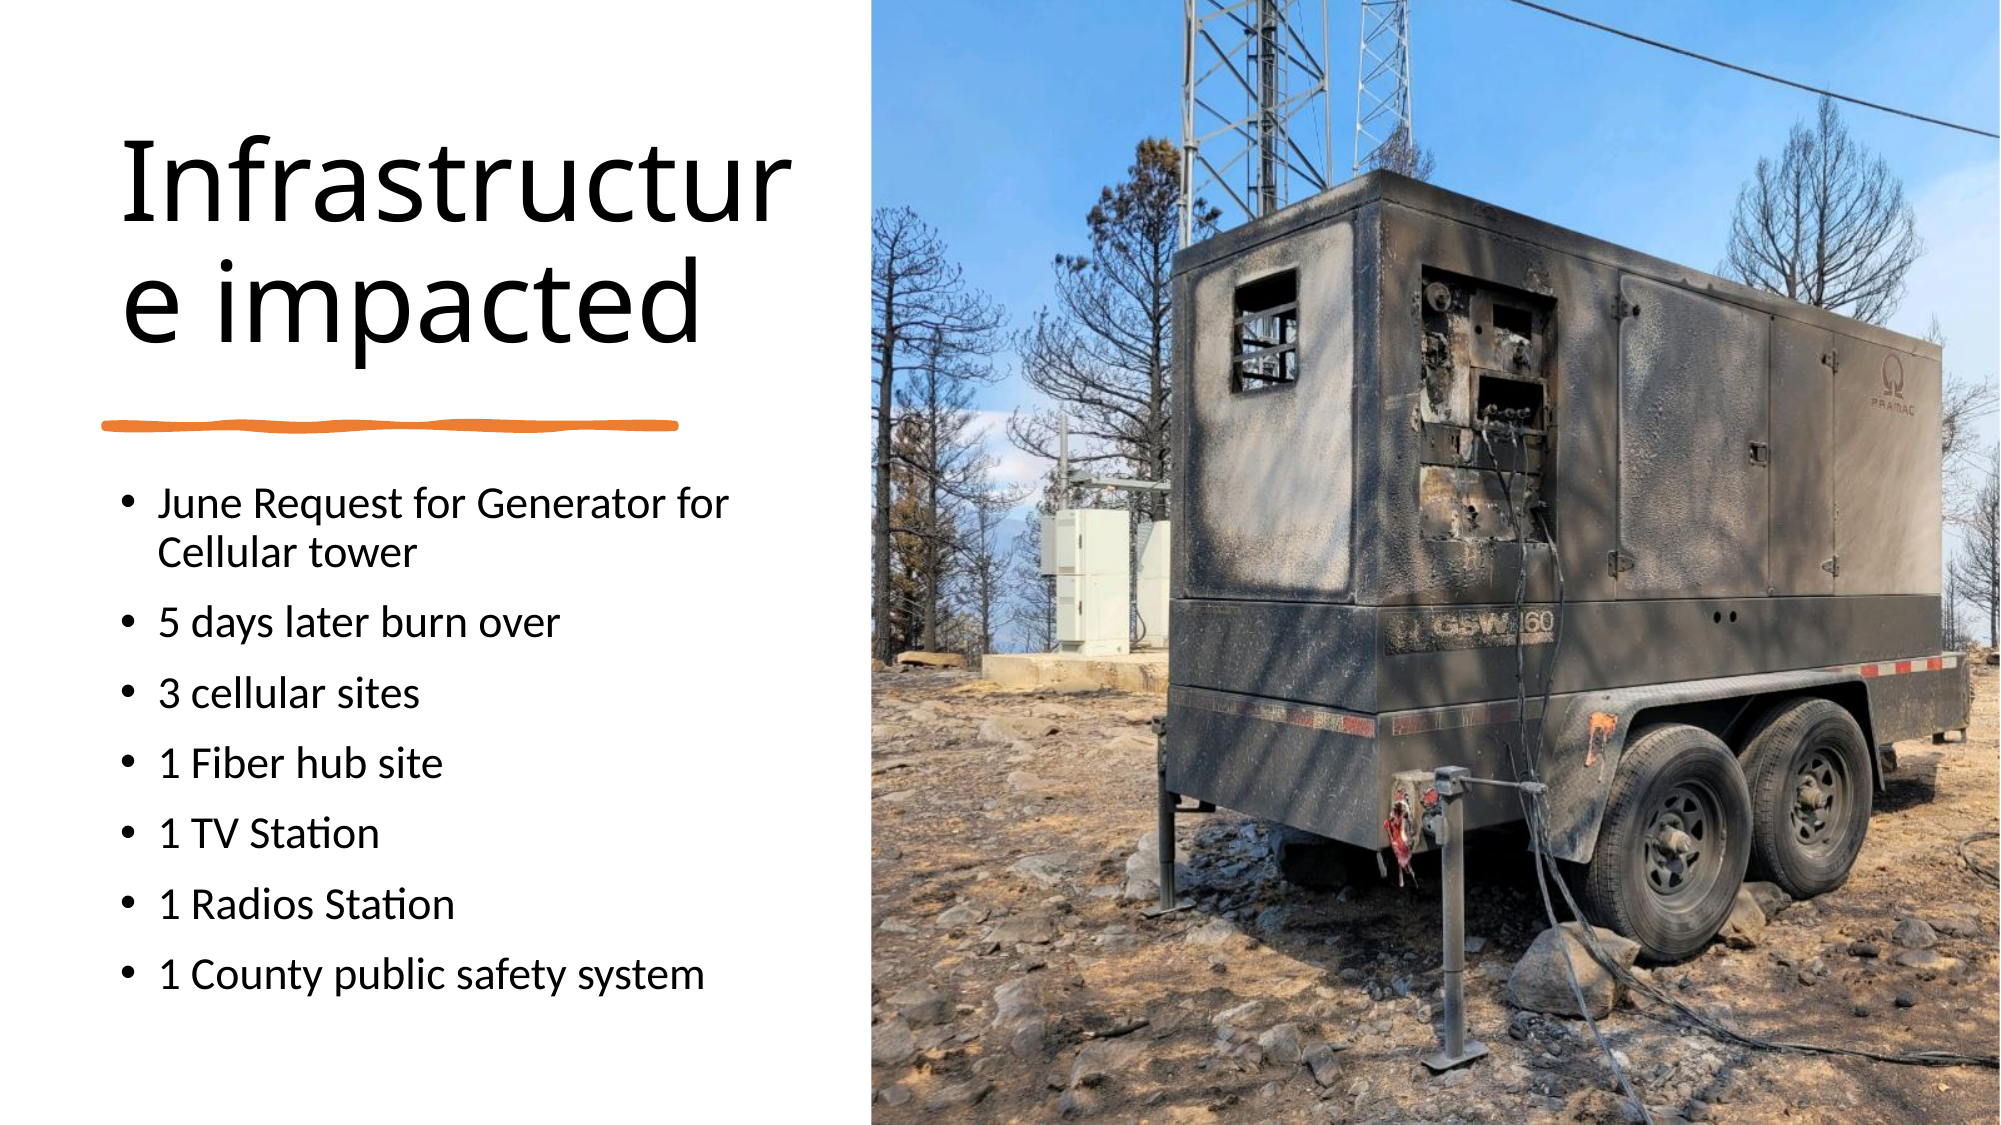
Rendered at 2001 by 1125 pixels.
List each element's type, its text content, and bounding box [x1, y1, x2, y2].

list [871, 0, 2000, 1125]
text_box [0, 0, 871, 1125]
title Infrastructure impacted [105, 53, 822, 375]
text_box [103, 421, 676, 431]
list June Request for Generator for Cellular tower 5 days later burn over 3 cellular sites 1 Fiber hub site 1 TV Station 1 Radios Station 1 County public safety system [105, 471, 802, 1016]
